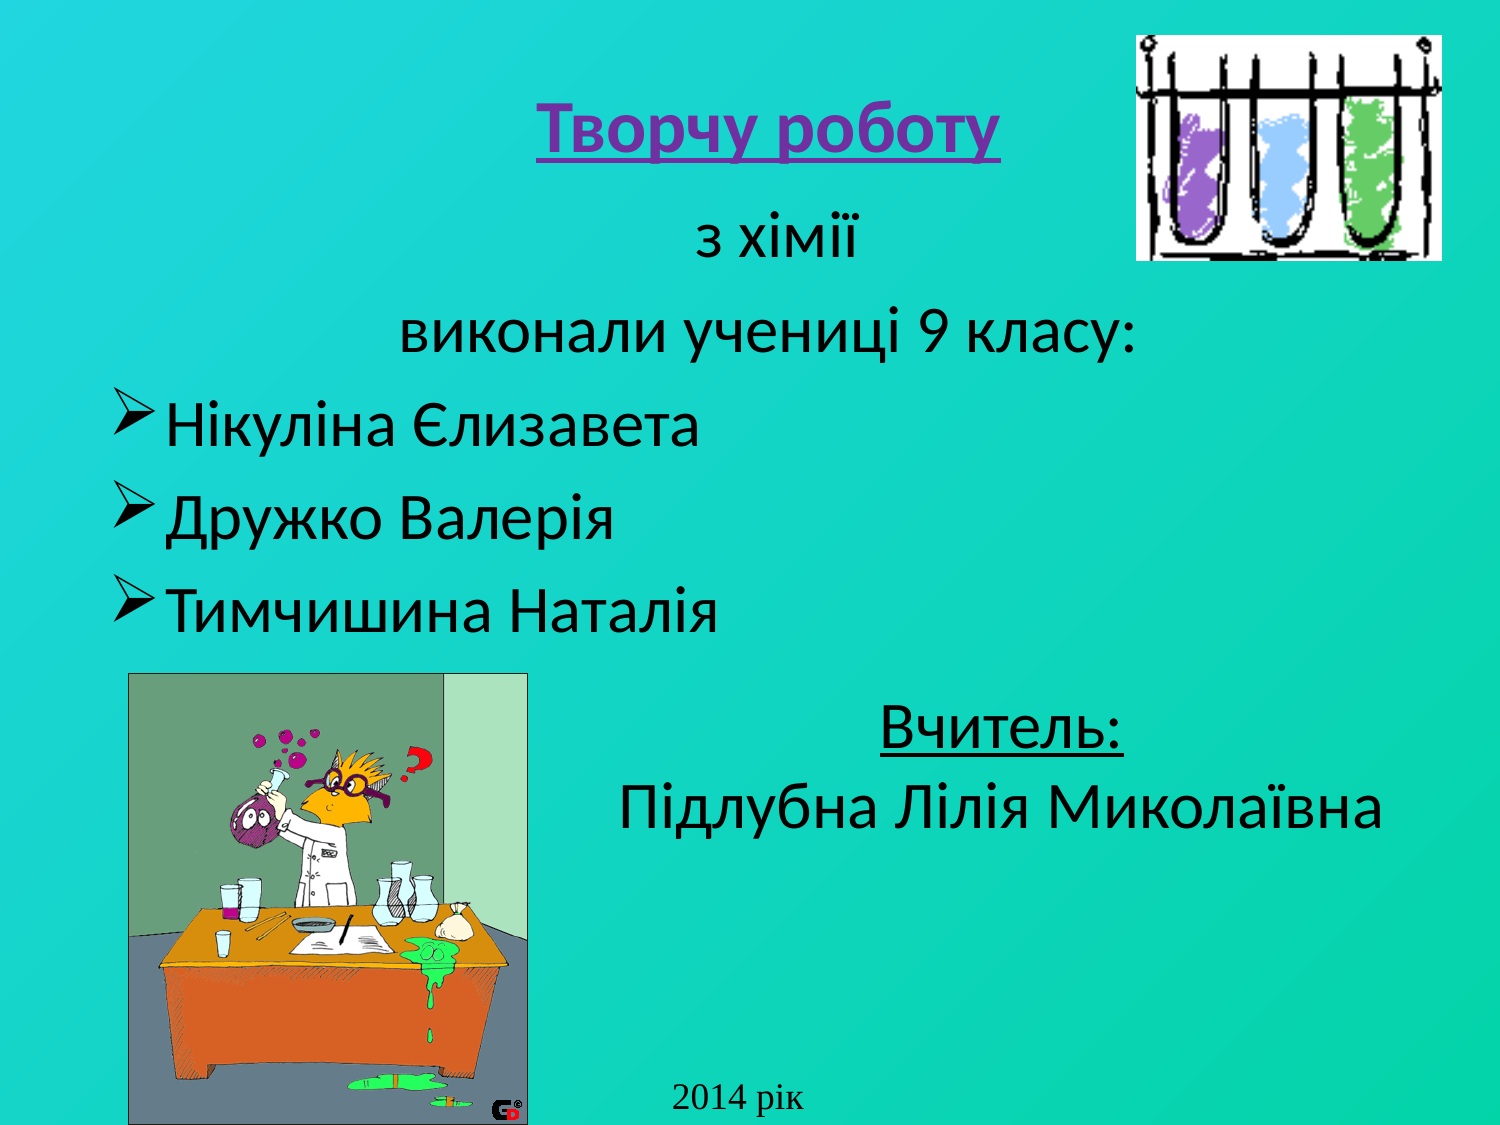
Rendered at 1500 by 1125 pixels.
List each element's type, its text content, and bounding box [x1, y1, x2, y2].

picture [1136, 34, 1442, 261]
list Творчу роботу з хімії виконали учениці 9 класу: Нікуліна Єлизавета Дружко Валерія Тимчишина Наталія [93, 70, 1444, 813]
text_box 2014 рік [656, 1064, 819, 1125]
title Вчитель: Підлубна Лілія Миколаївна [533, 539, 1500, 985]
picture [128, 673, 528, 1125]
